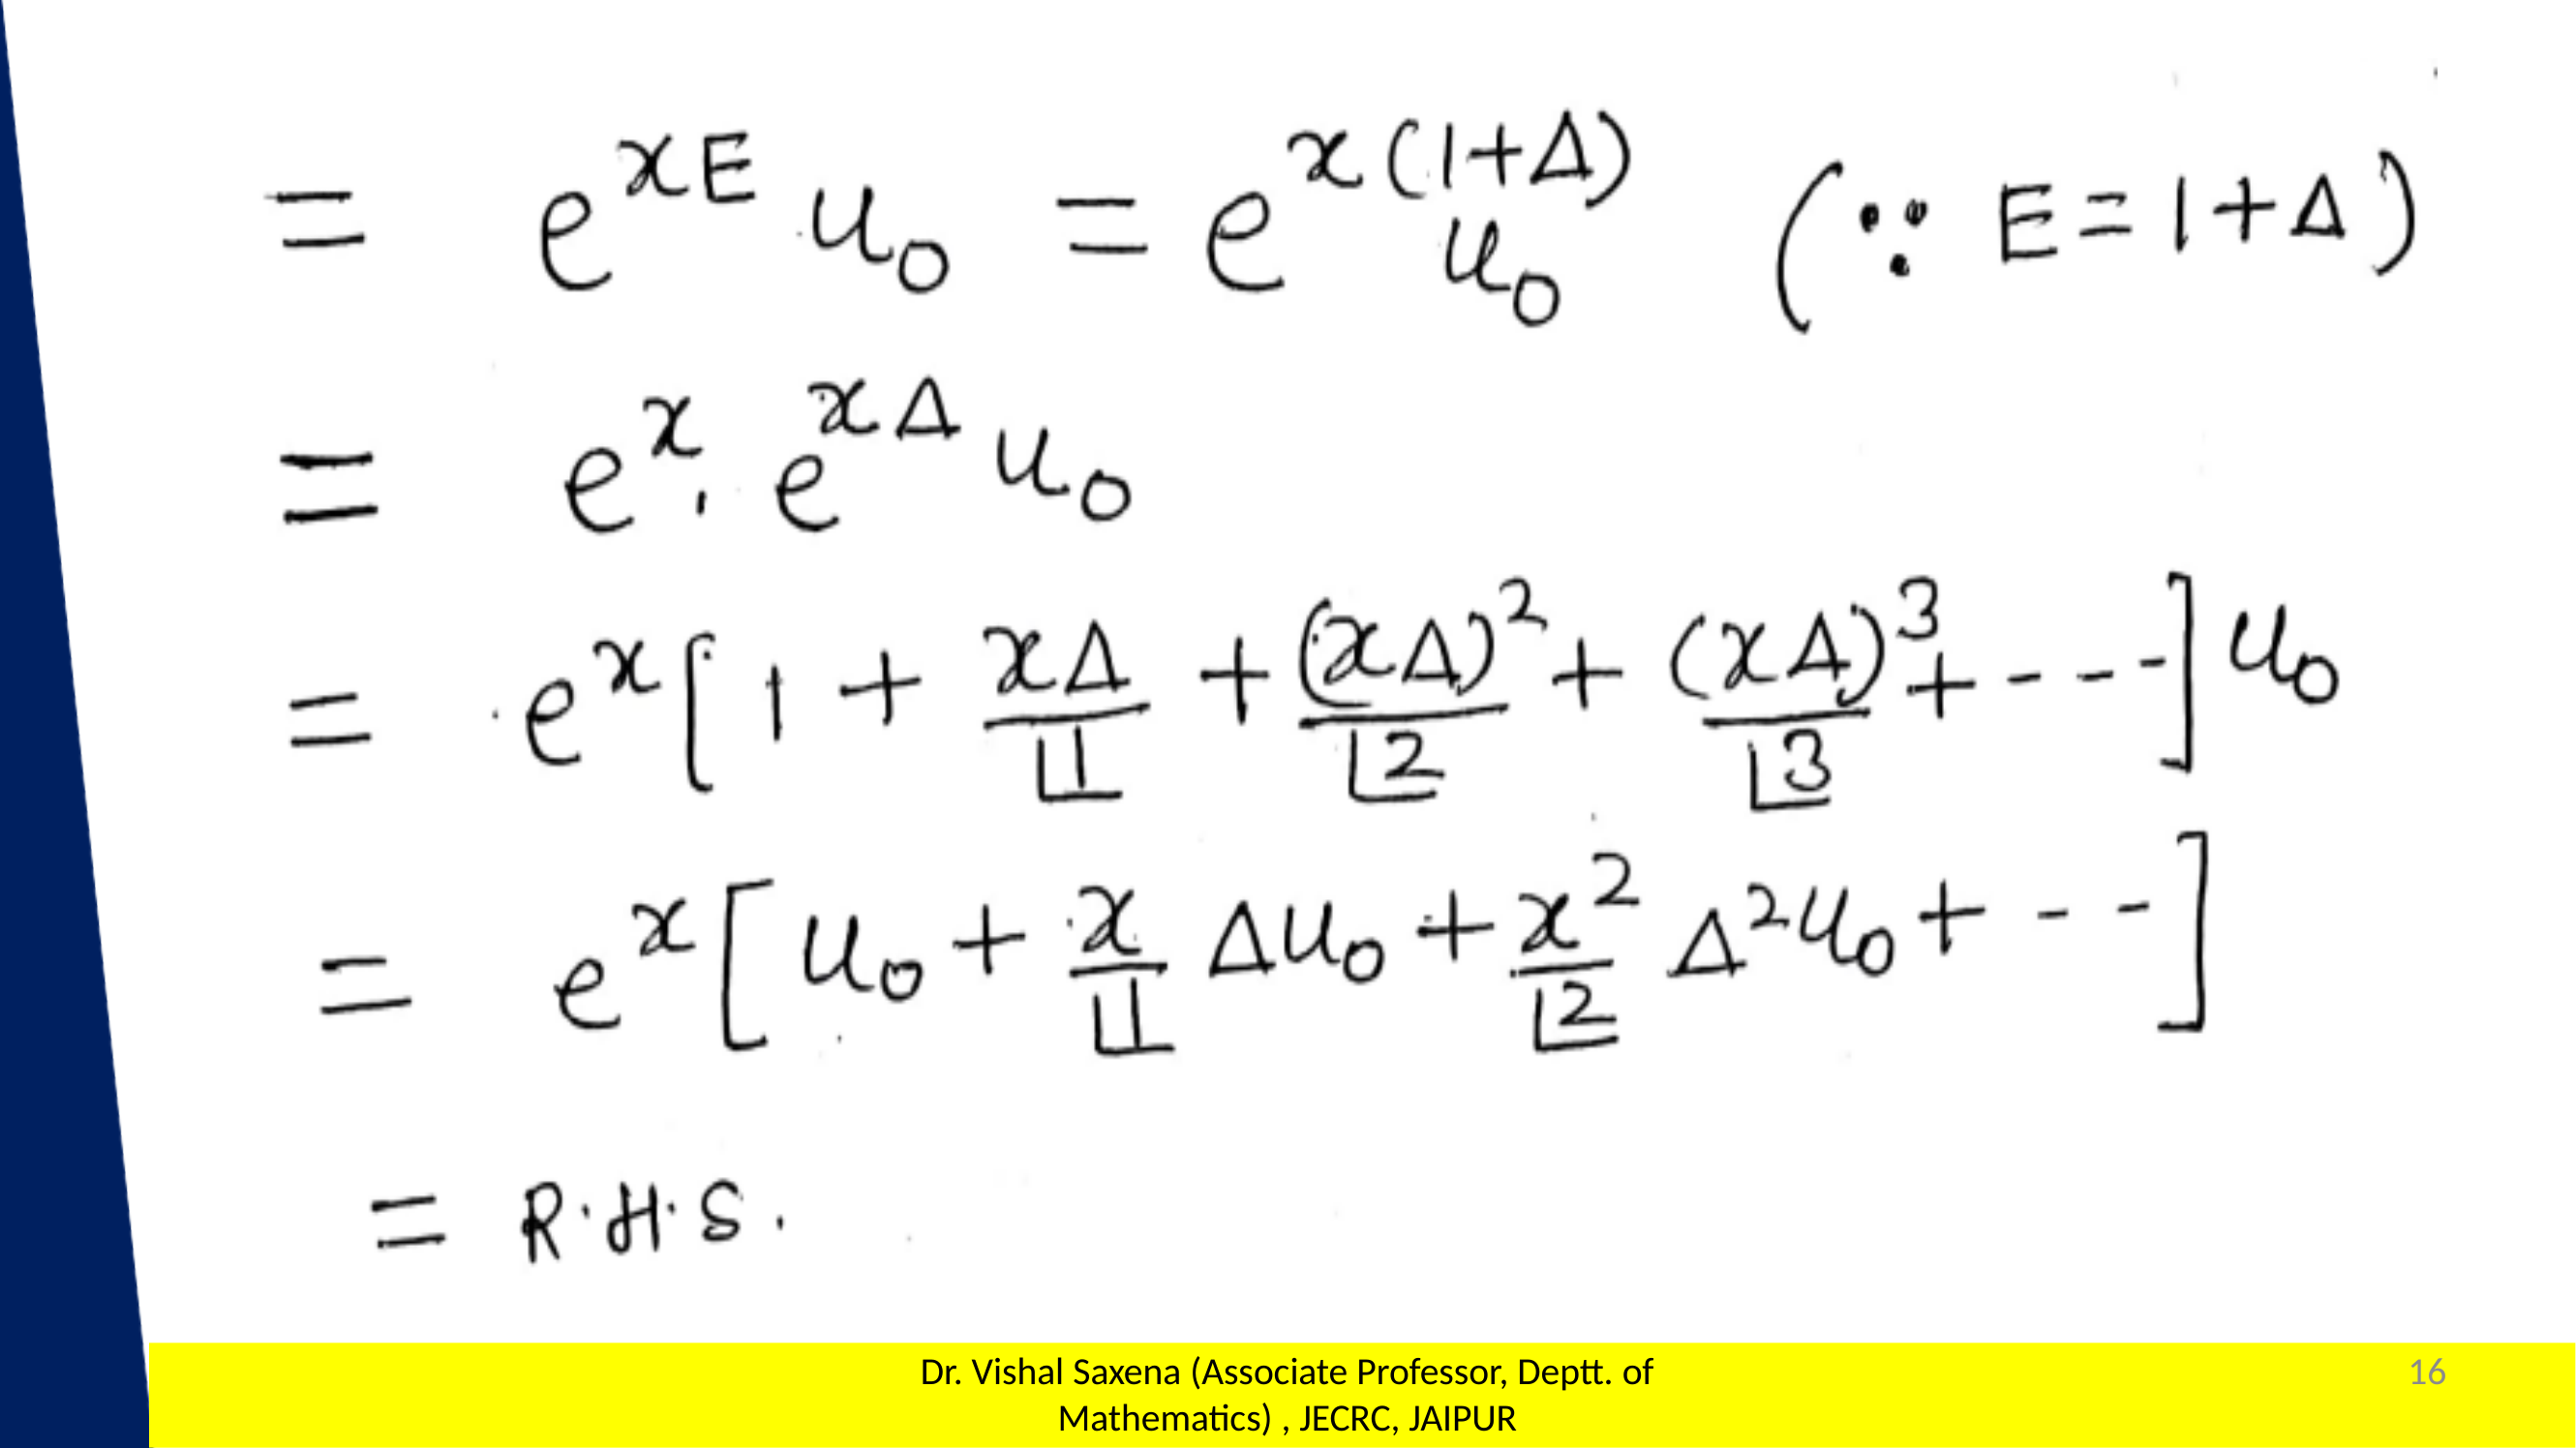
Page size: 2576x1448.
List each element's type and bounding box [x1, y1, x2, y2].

picture [149, 58, 2438, 1293]
text_box [0, 0, 2576, 1448]
